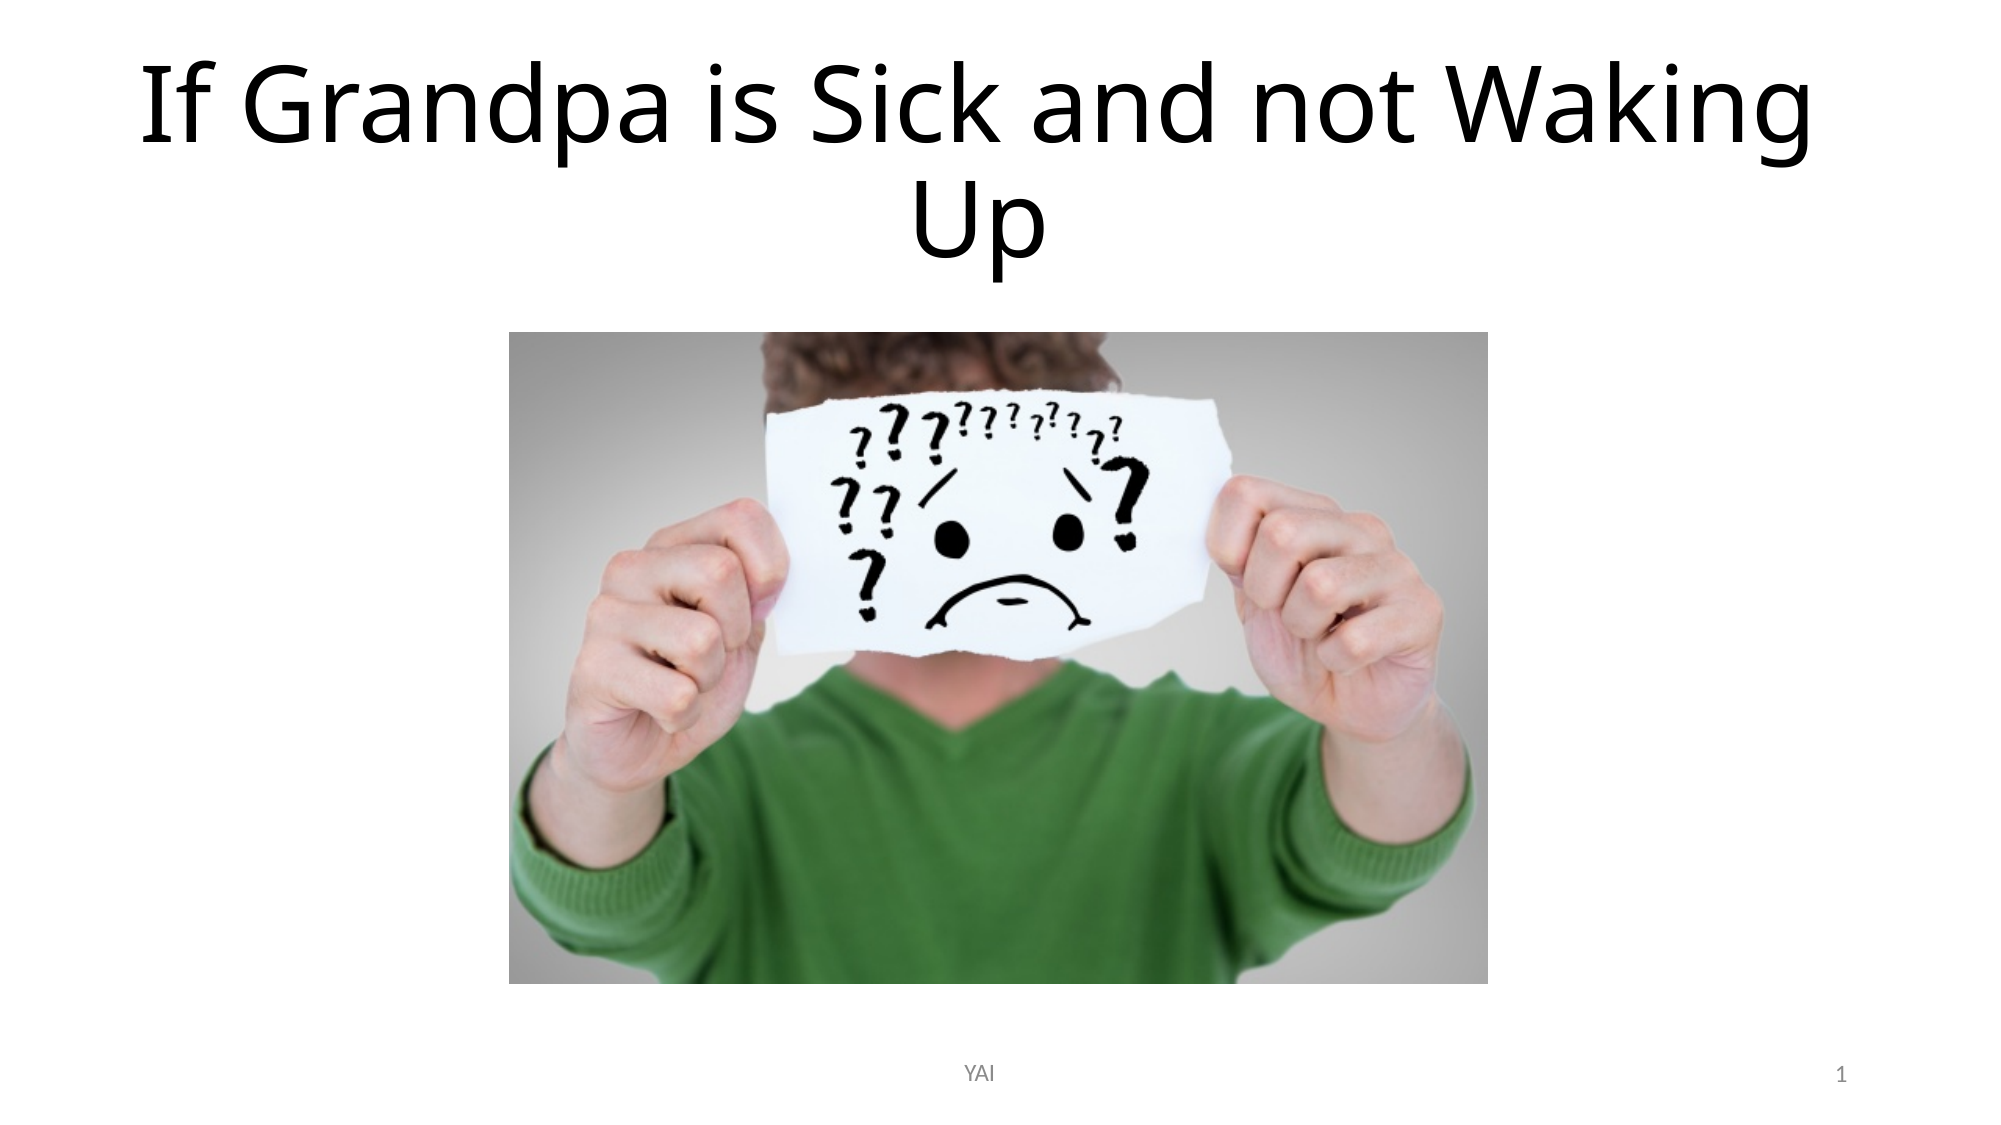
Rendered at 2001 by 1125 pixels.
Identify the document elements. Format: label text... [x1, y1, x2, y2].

slide_number 1 [1412, 1042, 1863, 1103]
text_box If Grandpa is Sick and not Waking Up [116, 42, 1842, 290]
footer YAI [919, 1040, 1041, 1103]
picture [509, 332, 1488, 985]
